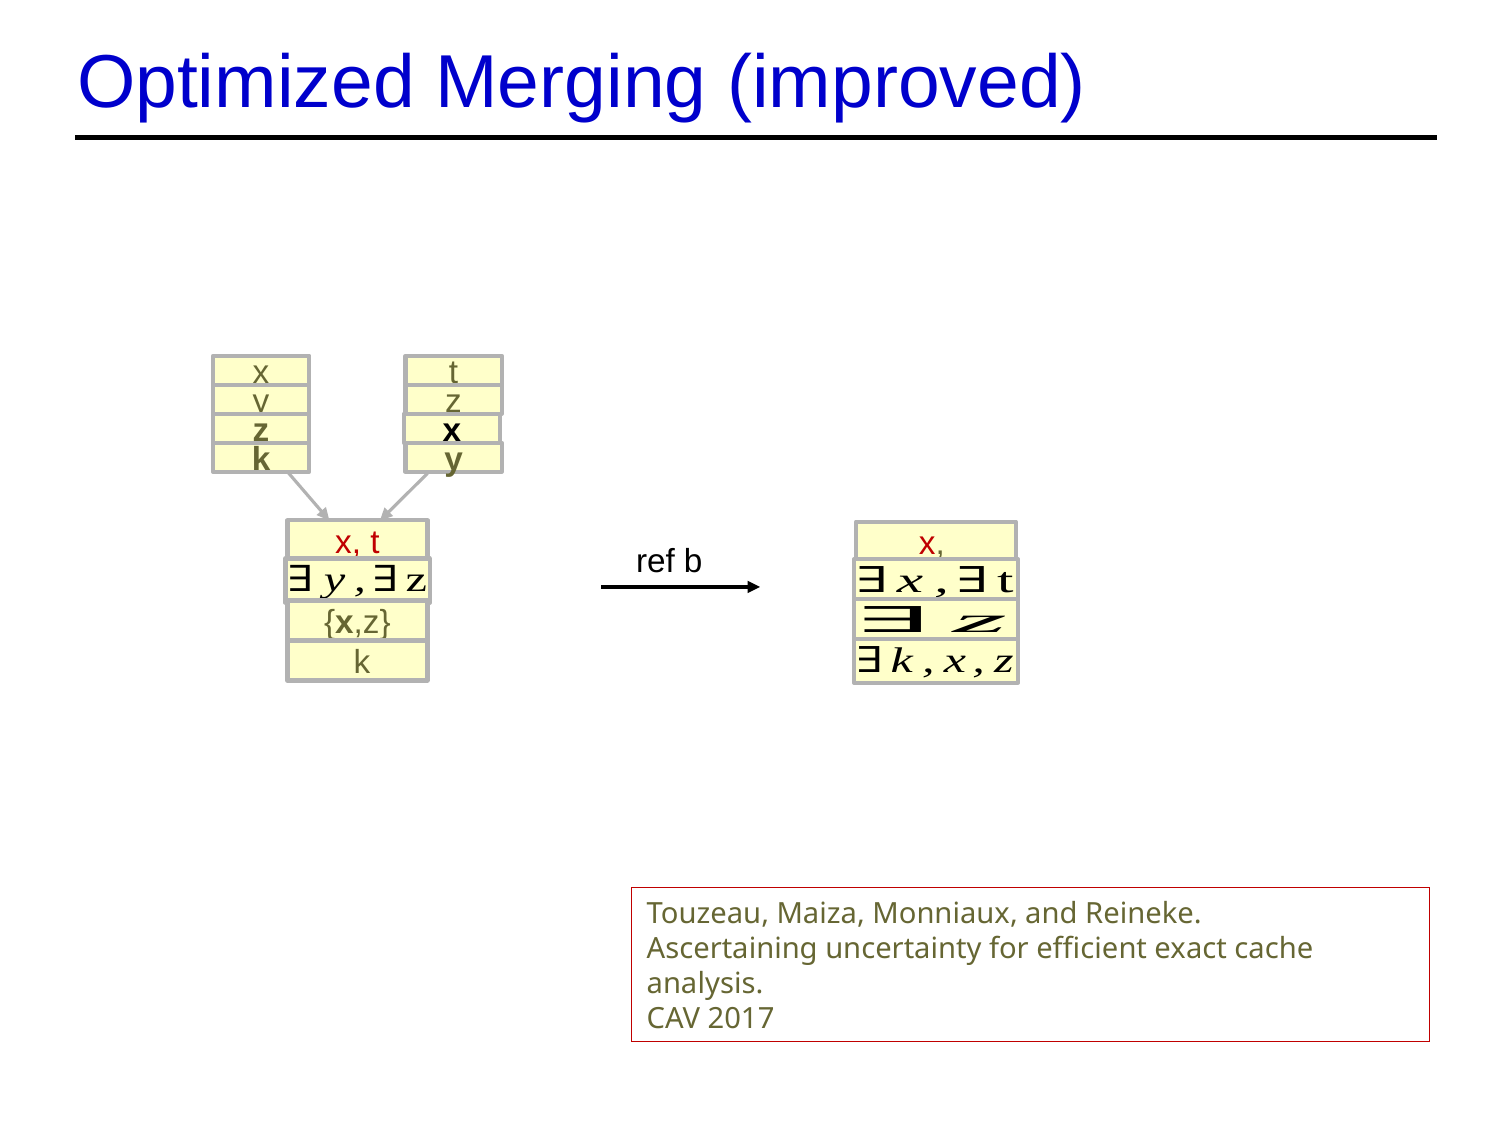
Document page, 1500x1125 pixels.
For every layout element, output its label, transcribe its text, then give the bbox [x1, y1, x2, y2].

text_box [855, 521, 1017, 681]
text_box k [211, 441, 311, 474]
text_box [379, 473, 428, 521]
text_box x [211, 354, 311, 383]
text_box y [403, 441, 504, 474]
text_box z [403, 383, 504, 416]
text_box z [211, 412, 311, 441]
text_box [287, 471, 330, 521]
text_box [287, 520, 428, 681]
text_box t [403, 354, 504, 383]
text_box y [211, 383, 311, 412]
text_box Touzeau, Maiza, Monniaux, and Reineke. Ascertaining uncertainty for efficient exact cache analysis. CAV 2017 [631, 887, 1430, 1042]
text_box ref b [621, 531, 738, 586]
title Optimized Merging (improved) [62, 24, 1450, 150]
text_box x [402, 412, 502, 445]
